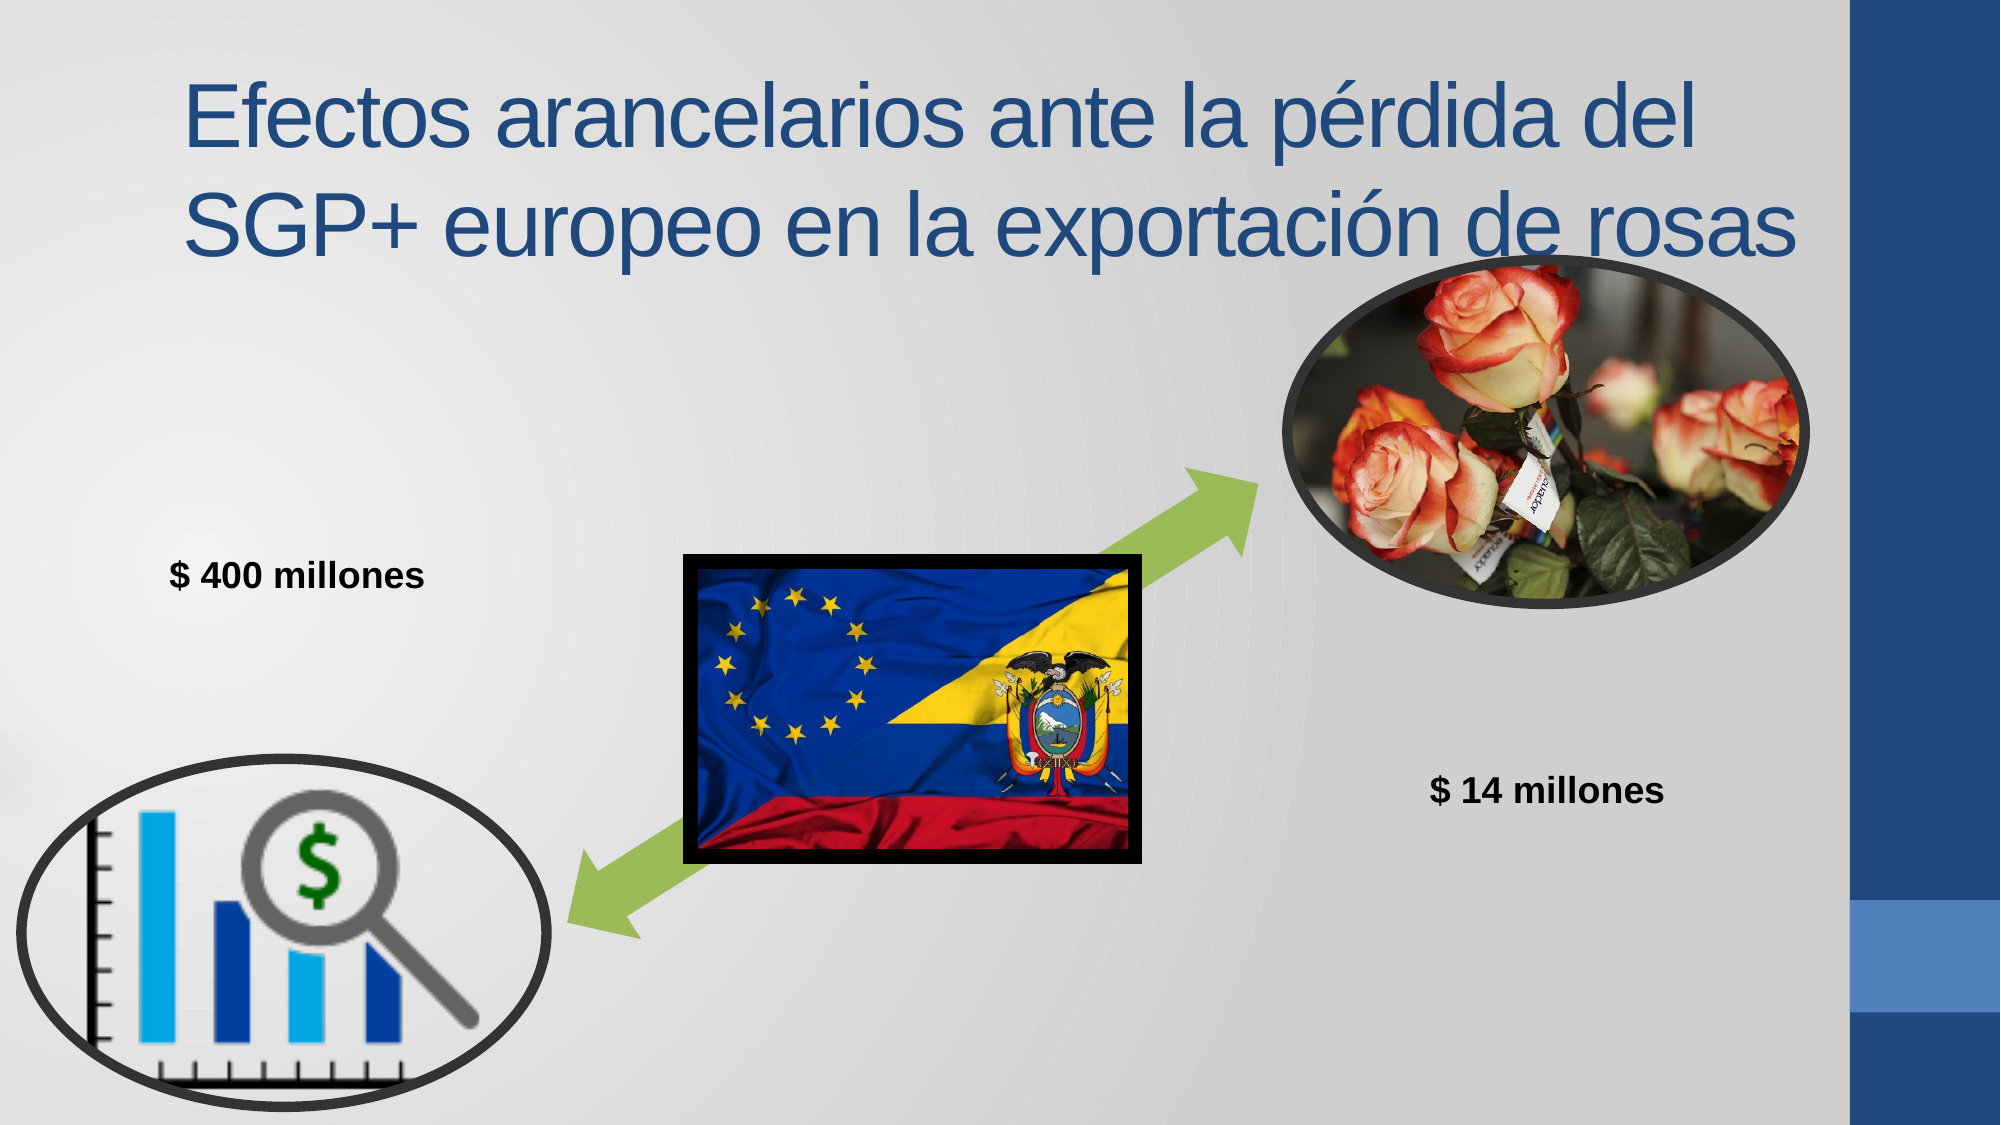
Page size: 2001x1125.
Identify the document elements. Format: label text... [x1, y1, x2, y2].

picture [20, 758, 547, 1108]
title Efectos arancelarios ante la pérdida del SGP+ europeo en la exportación de rosas [167, 47, 1818, 285]
text_box [567, 817, 710, 940]
picture [1286, 259, 1806, 605]
text_box $ 400 millones [113, 543, 482, 604]
text_box $ 14 millones [1363, 758, 1732, 819]
text_box [1097, 467, 1259, 590]
picture [697, 567, 1129, 850]
